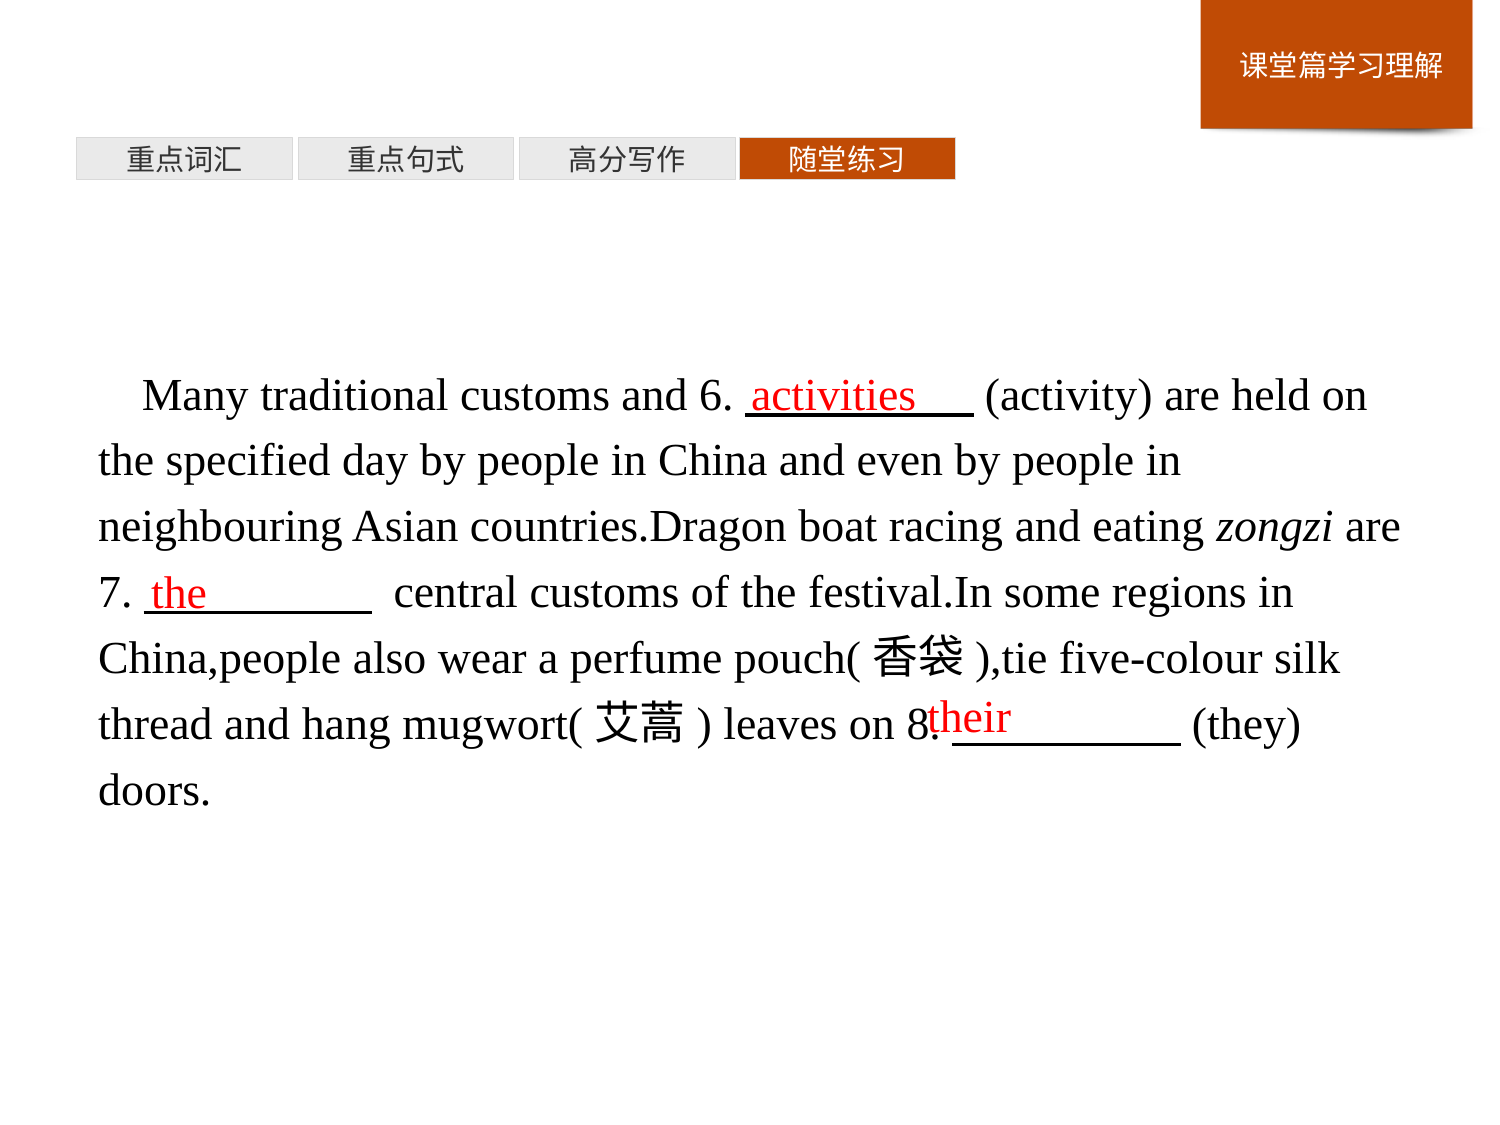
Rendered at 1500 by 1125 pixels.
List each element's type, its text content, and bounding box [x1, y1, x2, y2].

text_box the [136, 544, 222, 626]
text_box 随堂练习 [737, 135, 957, 182]
text_box their [912, 668, 1026, 750]
text_box Many traditional customs and 6. (activity) are held on the specified day by people in China and even by people in neighbouring Asian countries.Dragon boat racing and eating zongzi are 7. central customs of the festival.In some regions in China,people also wear a perfume pouch(香袋),tie five-colour silk thread and hang mugwort(艾蒿) leaves on 8. (they) doors. [83, 345, 1417, 823]
picture [1200, 0, 1490, 140]
text_box 高分写作 [518, 135, 737, 182]
text_box 重点句式 [296, 135, 516, 182]
text_box activities [736, 345, 932, 427]
text_box 重点词汇 [75, 135, 294, 182]
